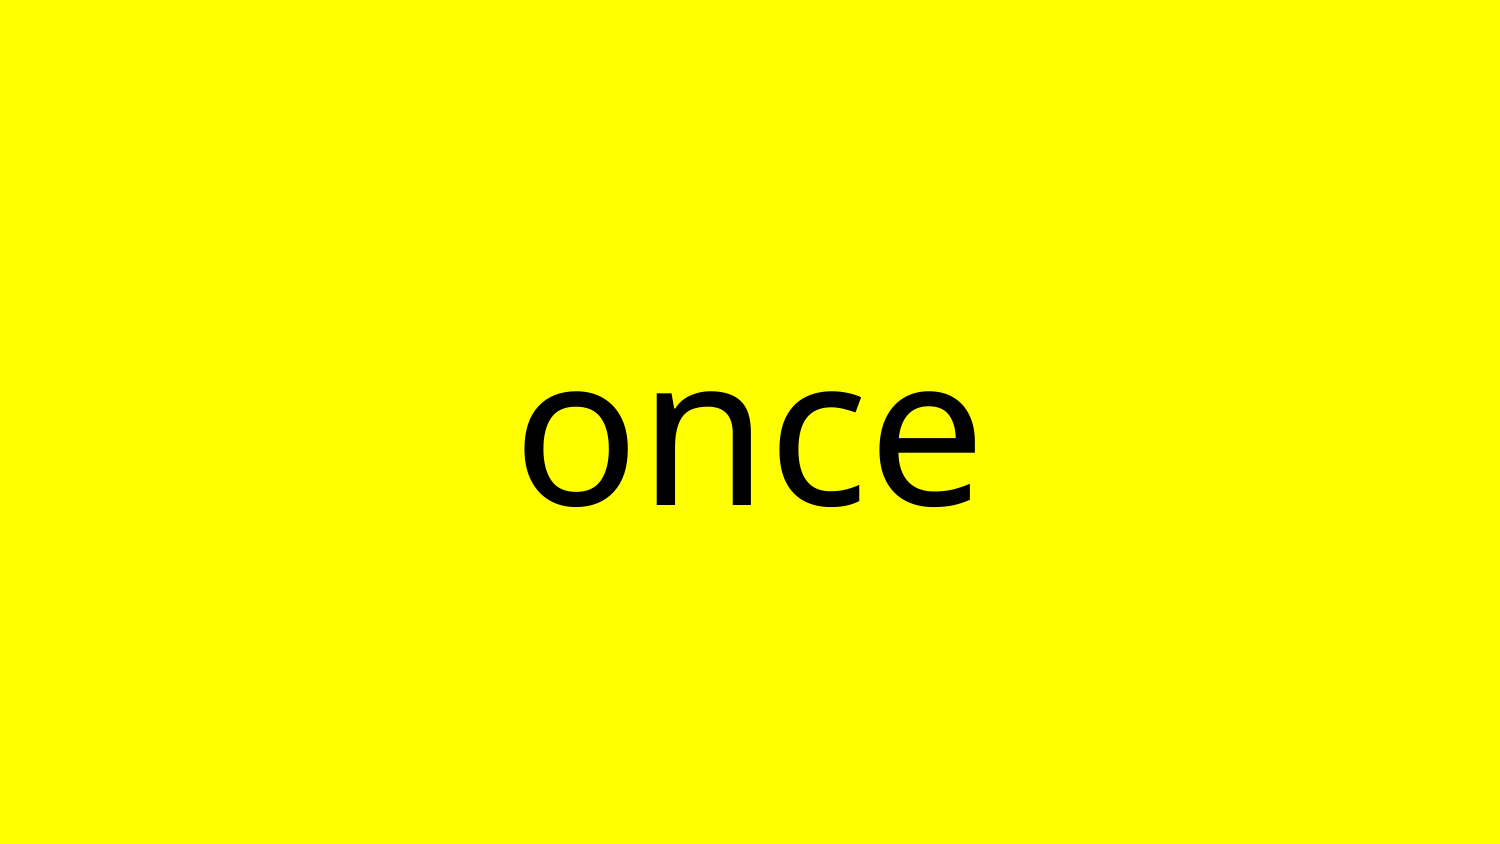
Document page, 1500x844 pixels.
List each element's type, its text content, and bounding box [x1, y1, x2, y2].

title once [51, 352, 1449, 491]
